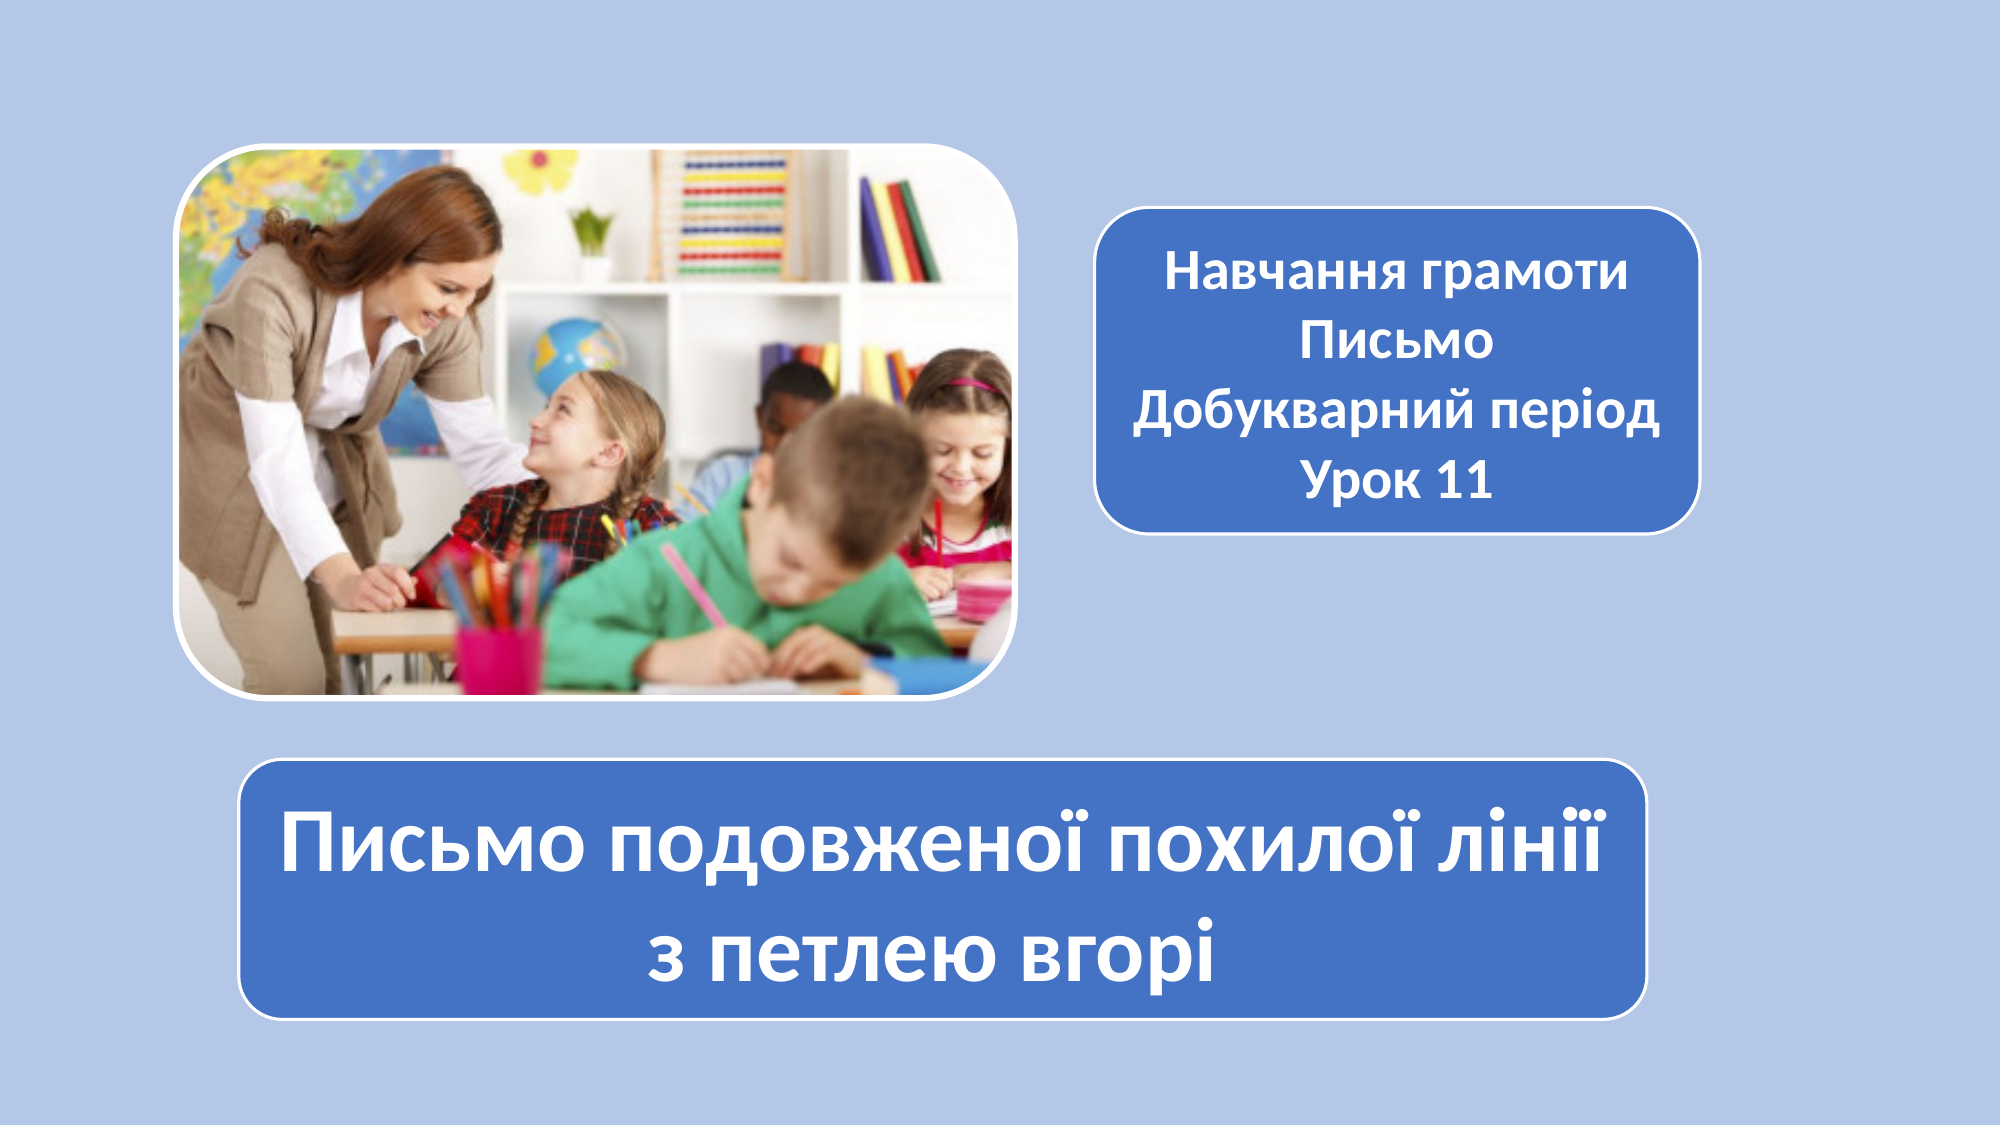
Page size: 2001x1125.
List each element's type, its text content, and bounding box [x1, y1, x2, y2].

picture [175, 146, 1015, 699]
text_box Навчання грамоти Письмо Добукварний період Урок 11 [1093, 205, 1702, 536]
text_box Письмо подовженої похилої лінії з петлею вгорі [237, 757, 1649, 1021]
